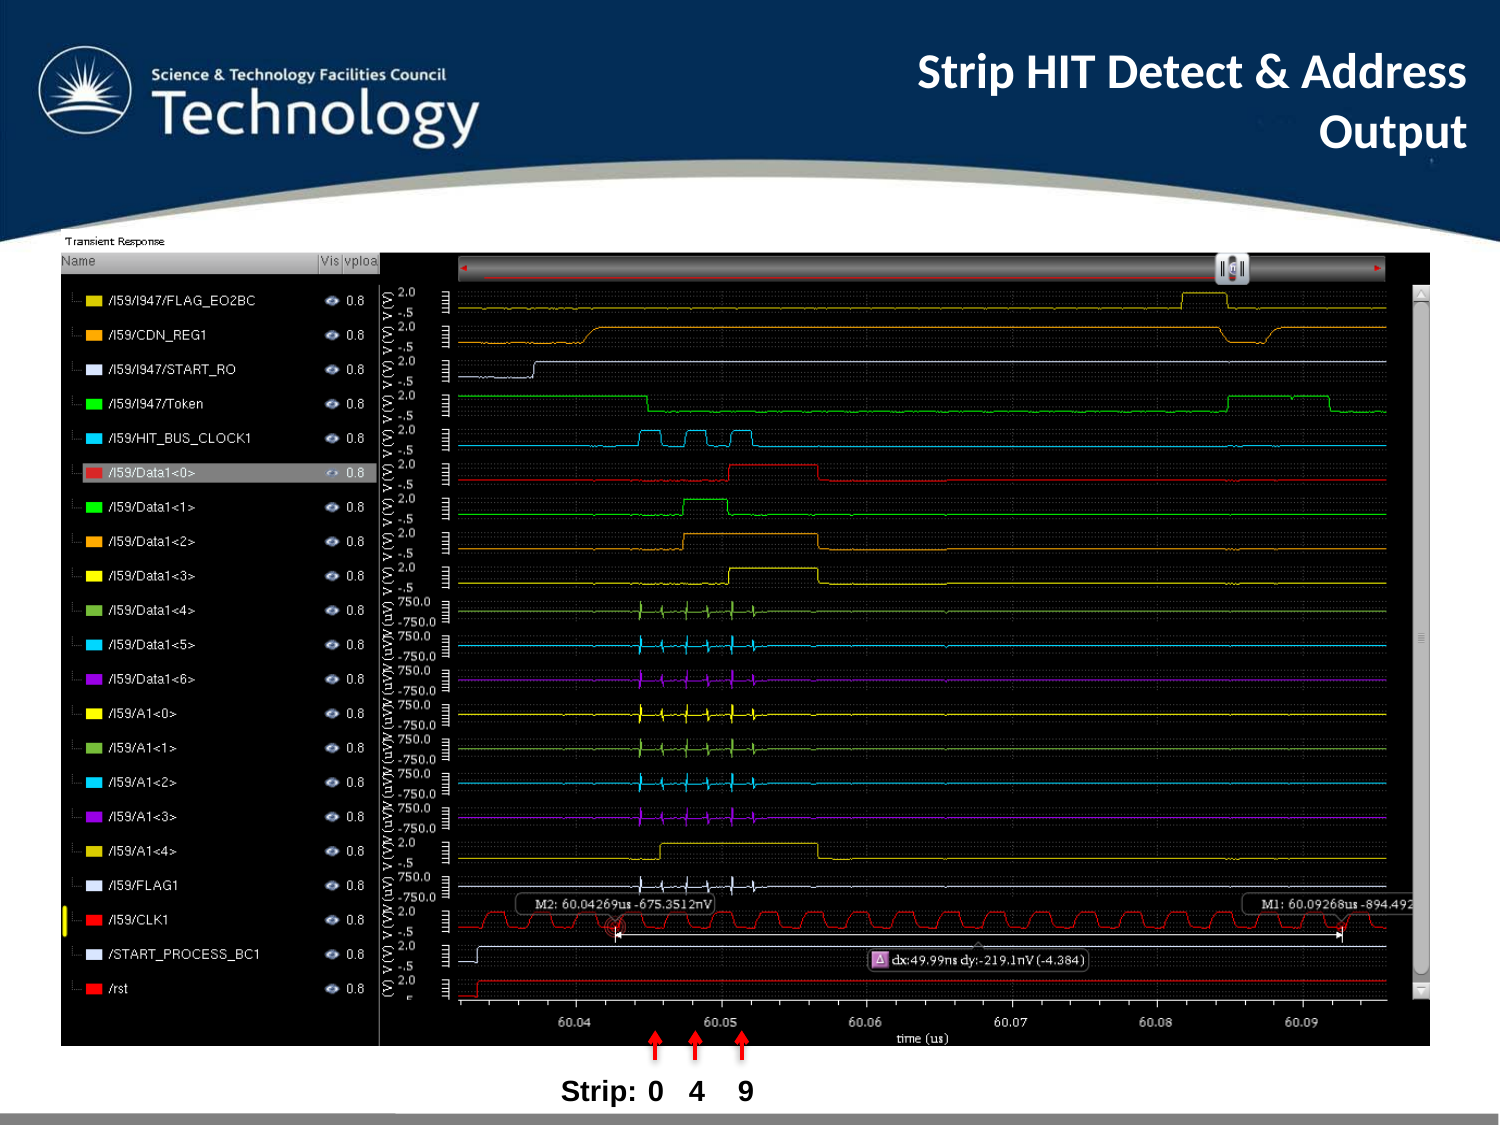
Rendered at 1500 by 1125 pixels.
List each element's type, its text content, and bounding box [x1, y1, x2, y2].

text_box Strip HIT Detect & Address Output [797, 30, 1483, 226]
picture [0, 0, 1500, 1047]
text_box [488, 1030, 827, 1118]
